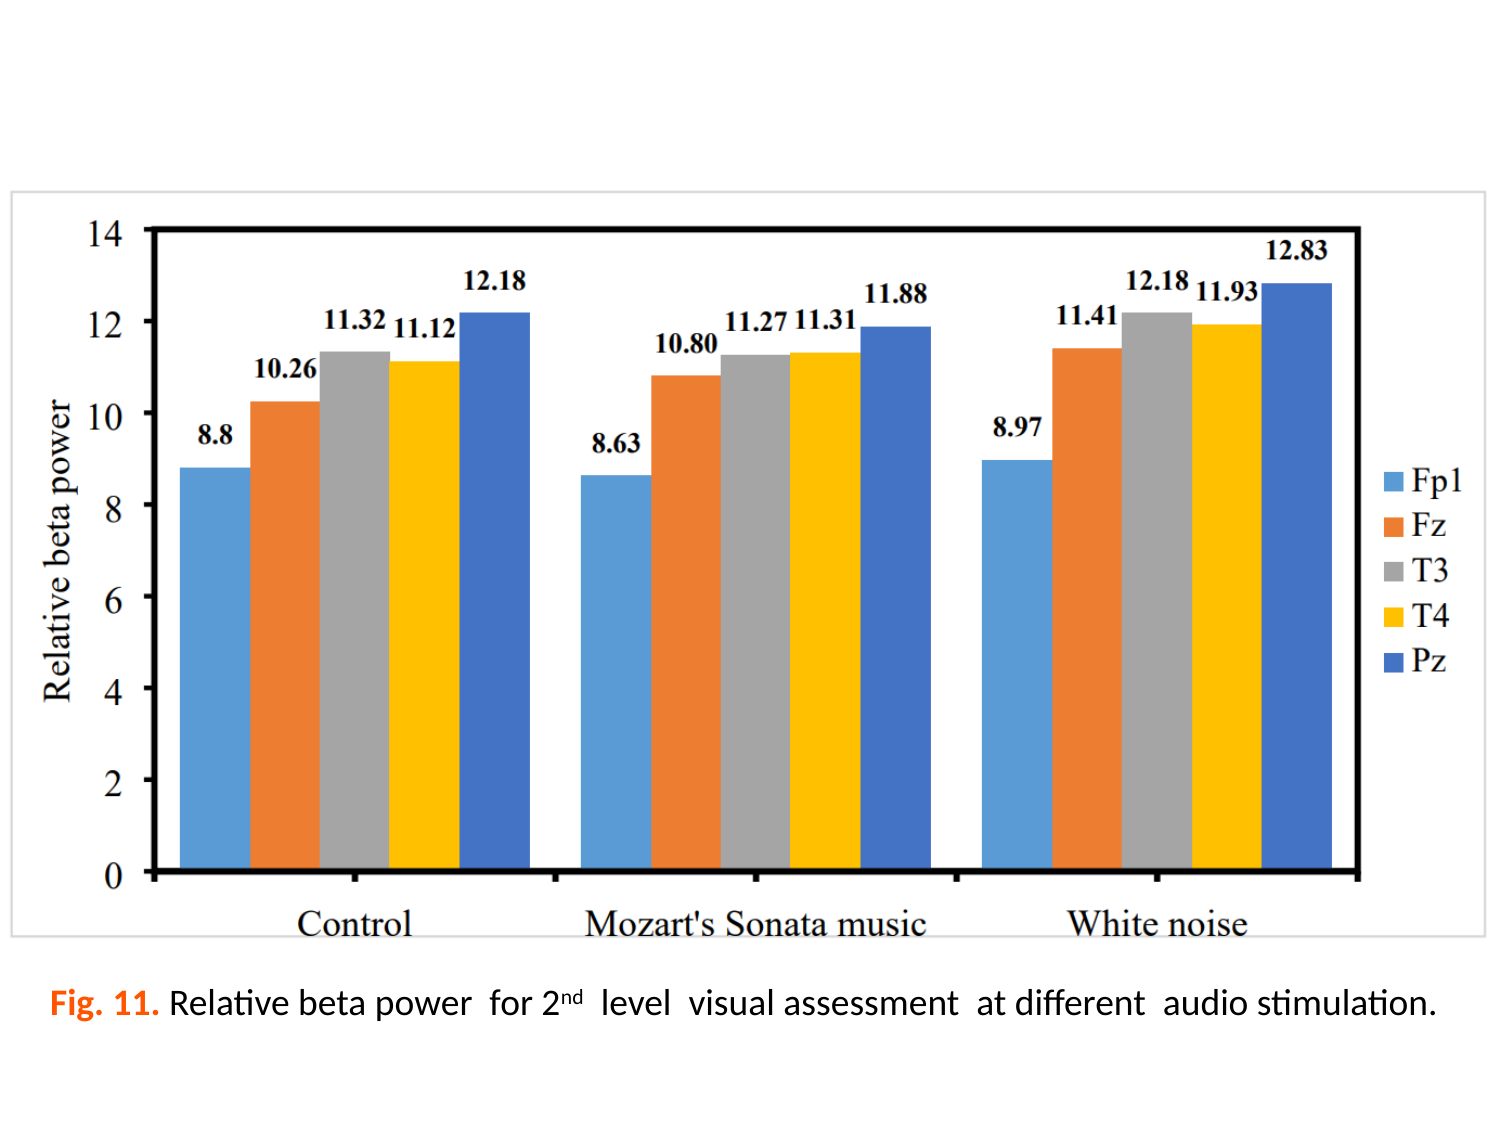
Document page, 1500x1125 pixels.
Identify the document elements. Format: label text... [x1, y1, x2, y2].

text_box Fig. 11. Relative beta power for 2nd level visual assessment at different audio stimulation. [35, 970, 1500, 1031]
picture [0, 176, 1500, 949]
